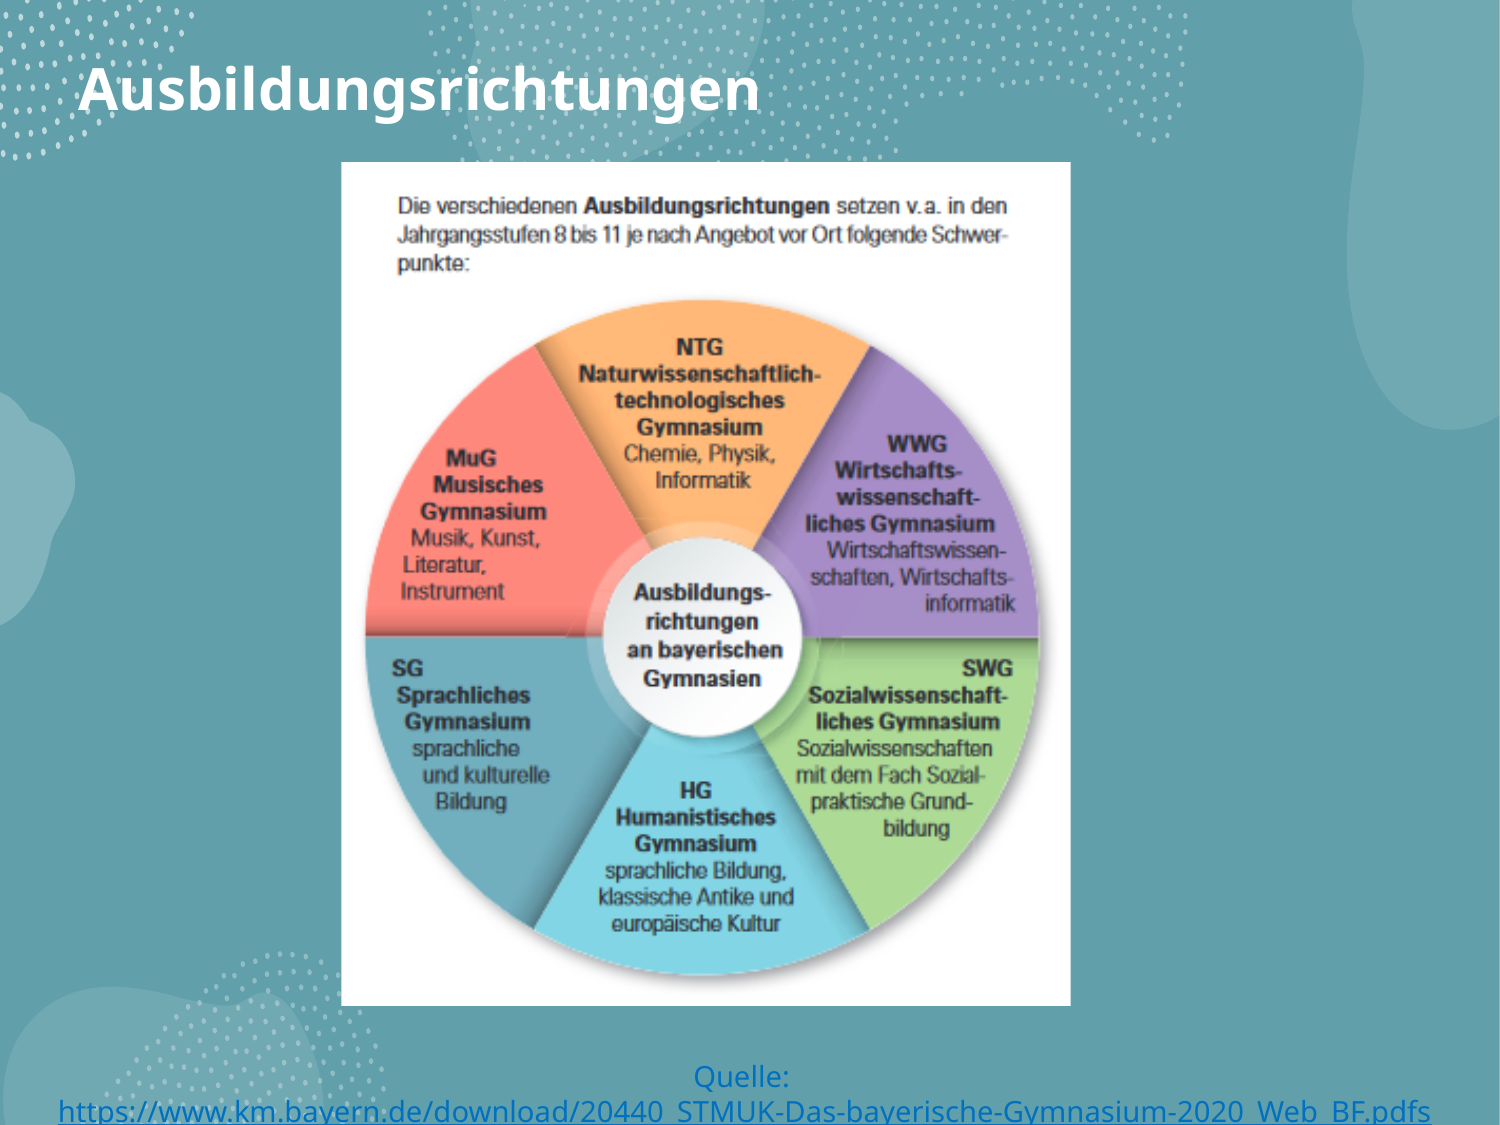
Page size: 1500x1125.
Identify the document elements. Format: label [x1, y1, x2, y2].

picture [341, 162, 1071, 1006]
text_box [0, 0, 1500, 1125]
